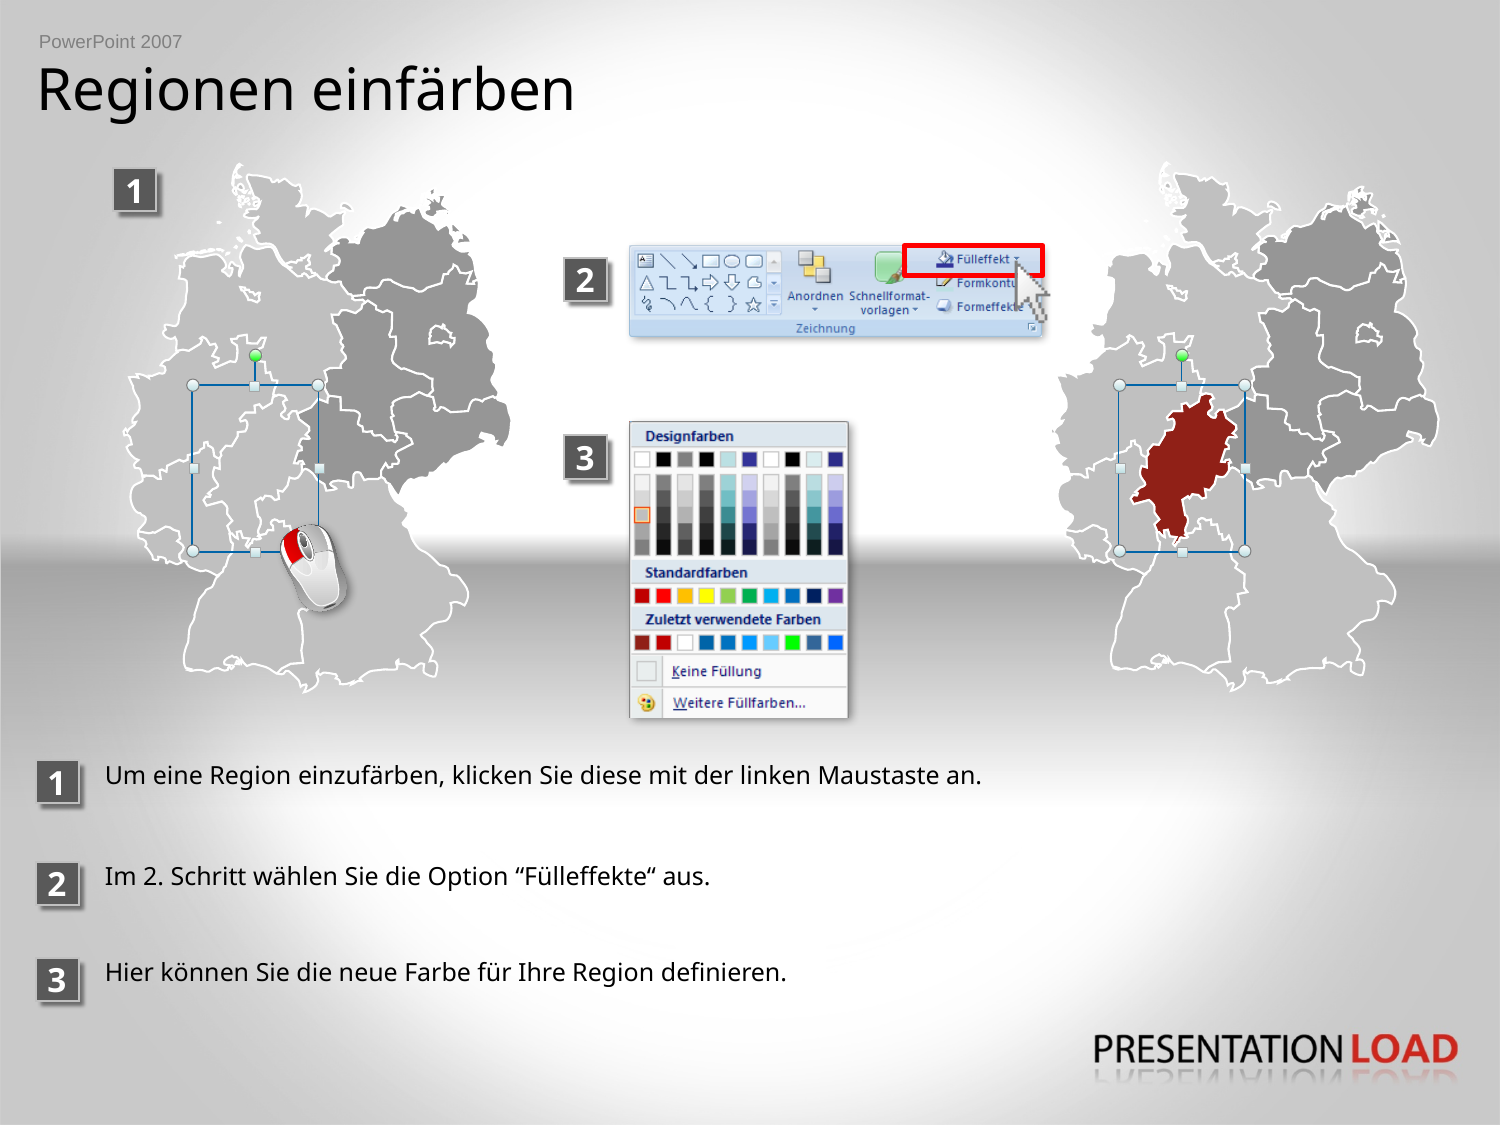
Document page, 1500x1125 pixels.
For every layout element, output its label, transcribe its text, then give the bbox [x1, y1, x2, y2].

text_box Regionen einfärben [21, 45, 1500, 121]
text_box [110, 166, 169, 223]
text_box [122, 163, 514, 693]
text_box PowerPoint 2007 [24, 22, 198, 60]
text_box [186, 244, 1252, 718]
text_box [33, 860, 91, 917]
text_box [1049, 162, 1441, 692]
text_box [33, 758, 91, 815]
picture [0, 0, 1500, 1125]
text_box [33, 956, 91, 1013]
